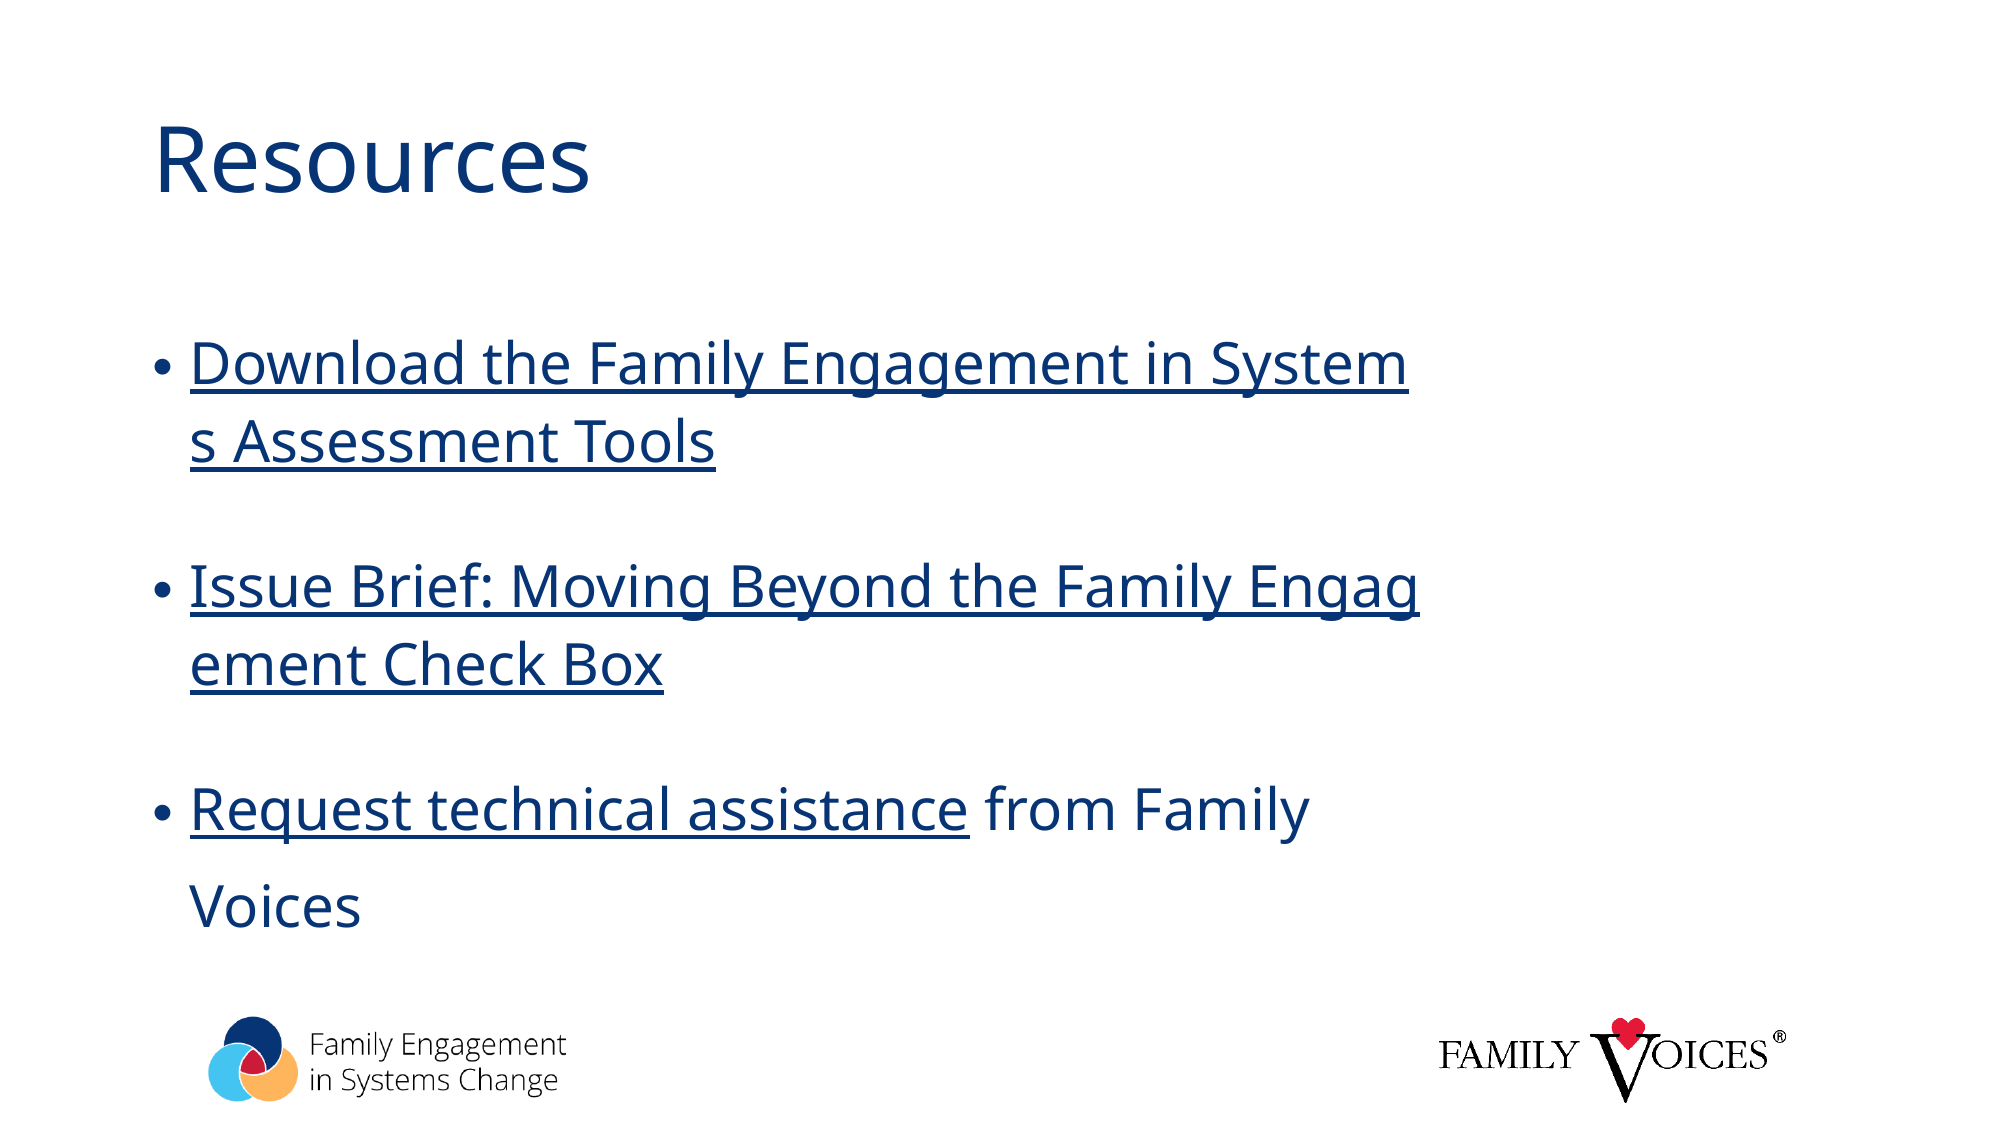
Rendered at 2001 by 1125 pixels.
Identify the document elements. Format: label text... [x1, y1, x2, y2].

picture [1439, 1018, 1786, 1103]
title Resources [137, 53, 1863, 272]
picture [183, 1014, 586, 1118]
list Download the Family Engagement in Systems Assessment Tools Issue Brief: Moving Beyond the Family Engagement Check Box Request technical assistance from Family Voices [137, 299, 1452, 1014]
